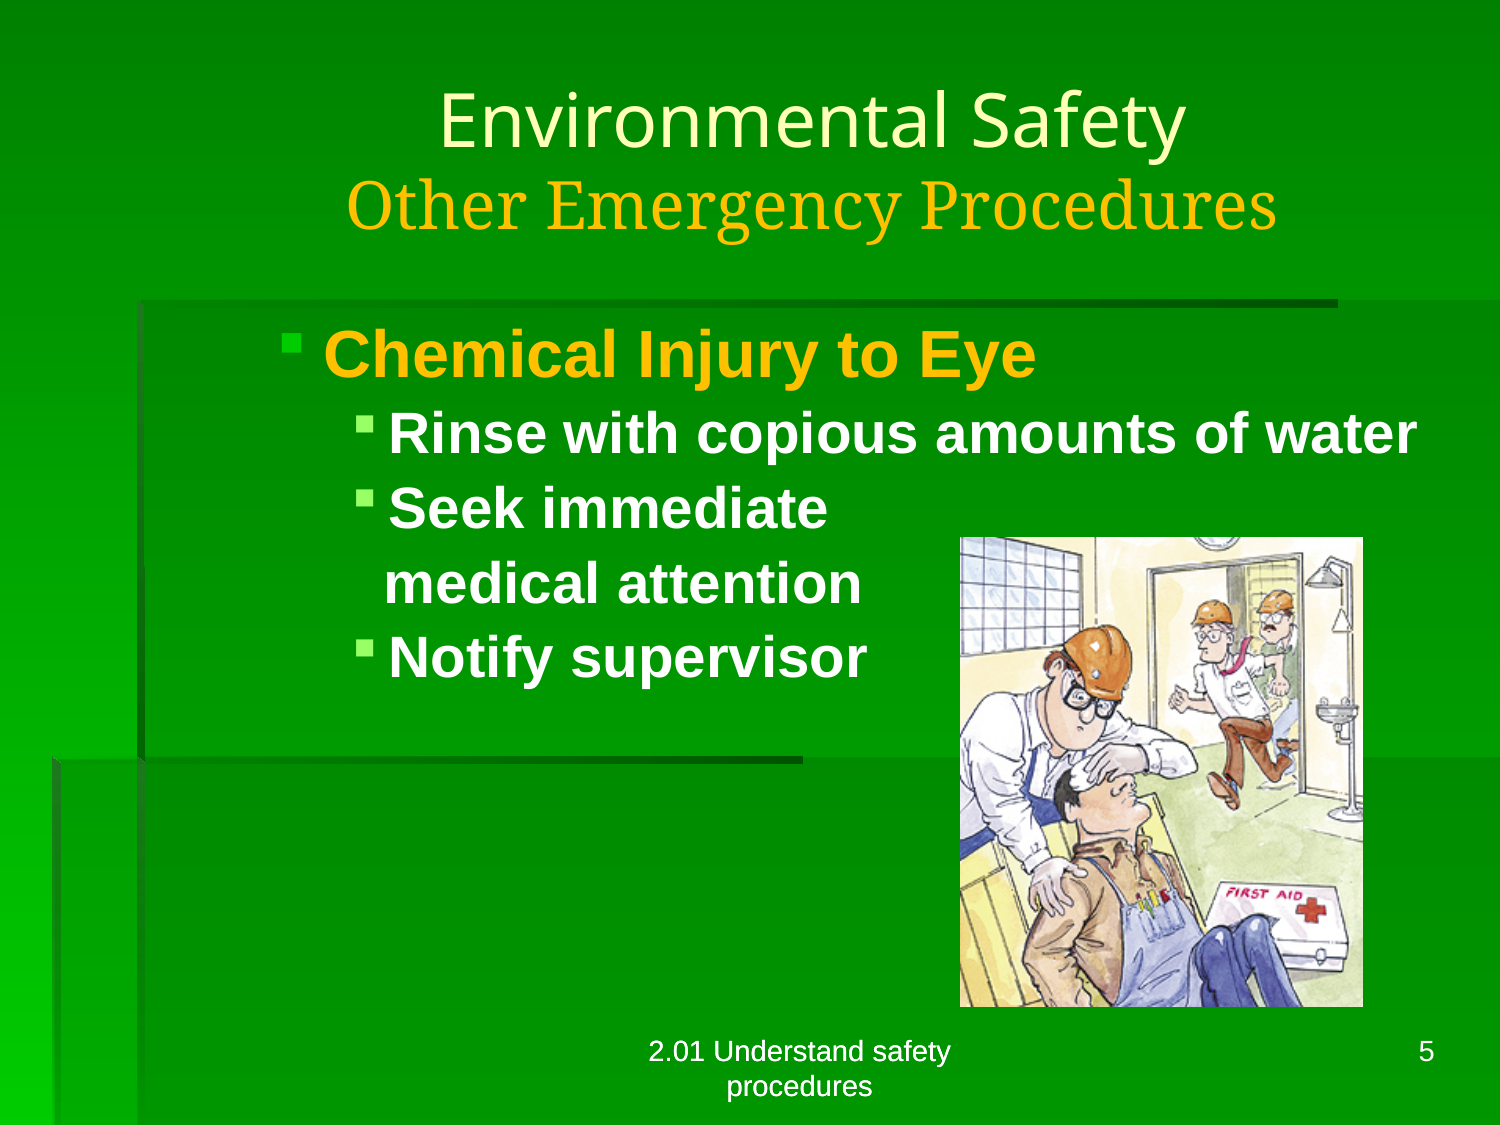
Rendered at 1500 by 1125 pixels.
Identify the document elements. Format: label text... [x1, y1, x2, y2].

text_box 2.01 Understand safety procedures [562, 1024, 1038, 1103]
slide_number 5 [1137, 1024, 1451, 1103]
list Chemical Injury to Eye Rinse with copious amounts of water Seek immediate medical attention Notify supervisor [186, 312, 1500, 1001]
title Environmental Safety Other Emergency Procedures [124, 39, 1500, 276]
picture [960, 537, 1363, 1007]
